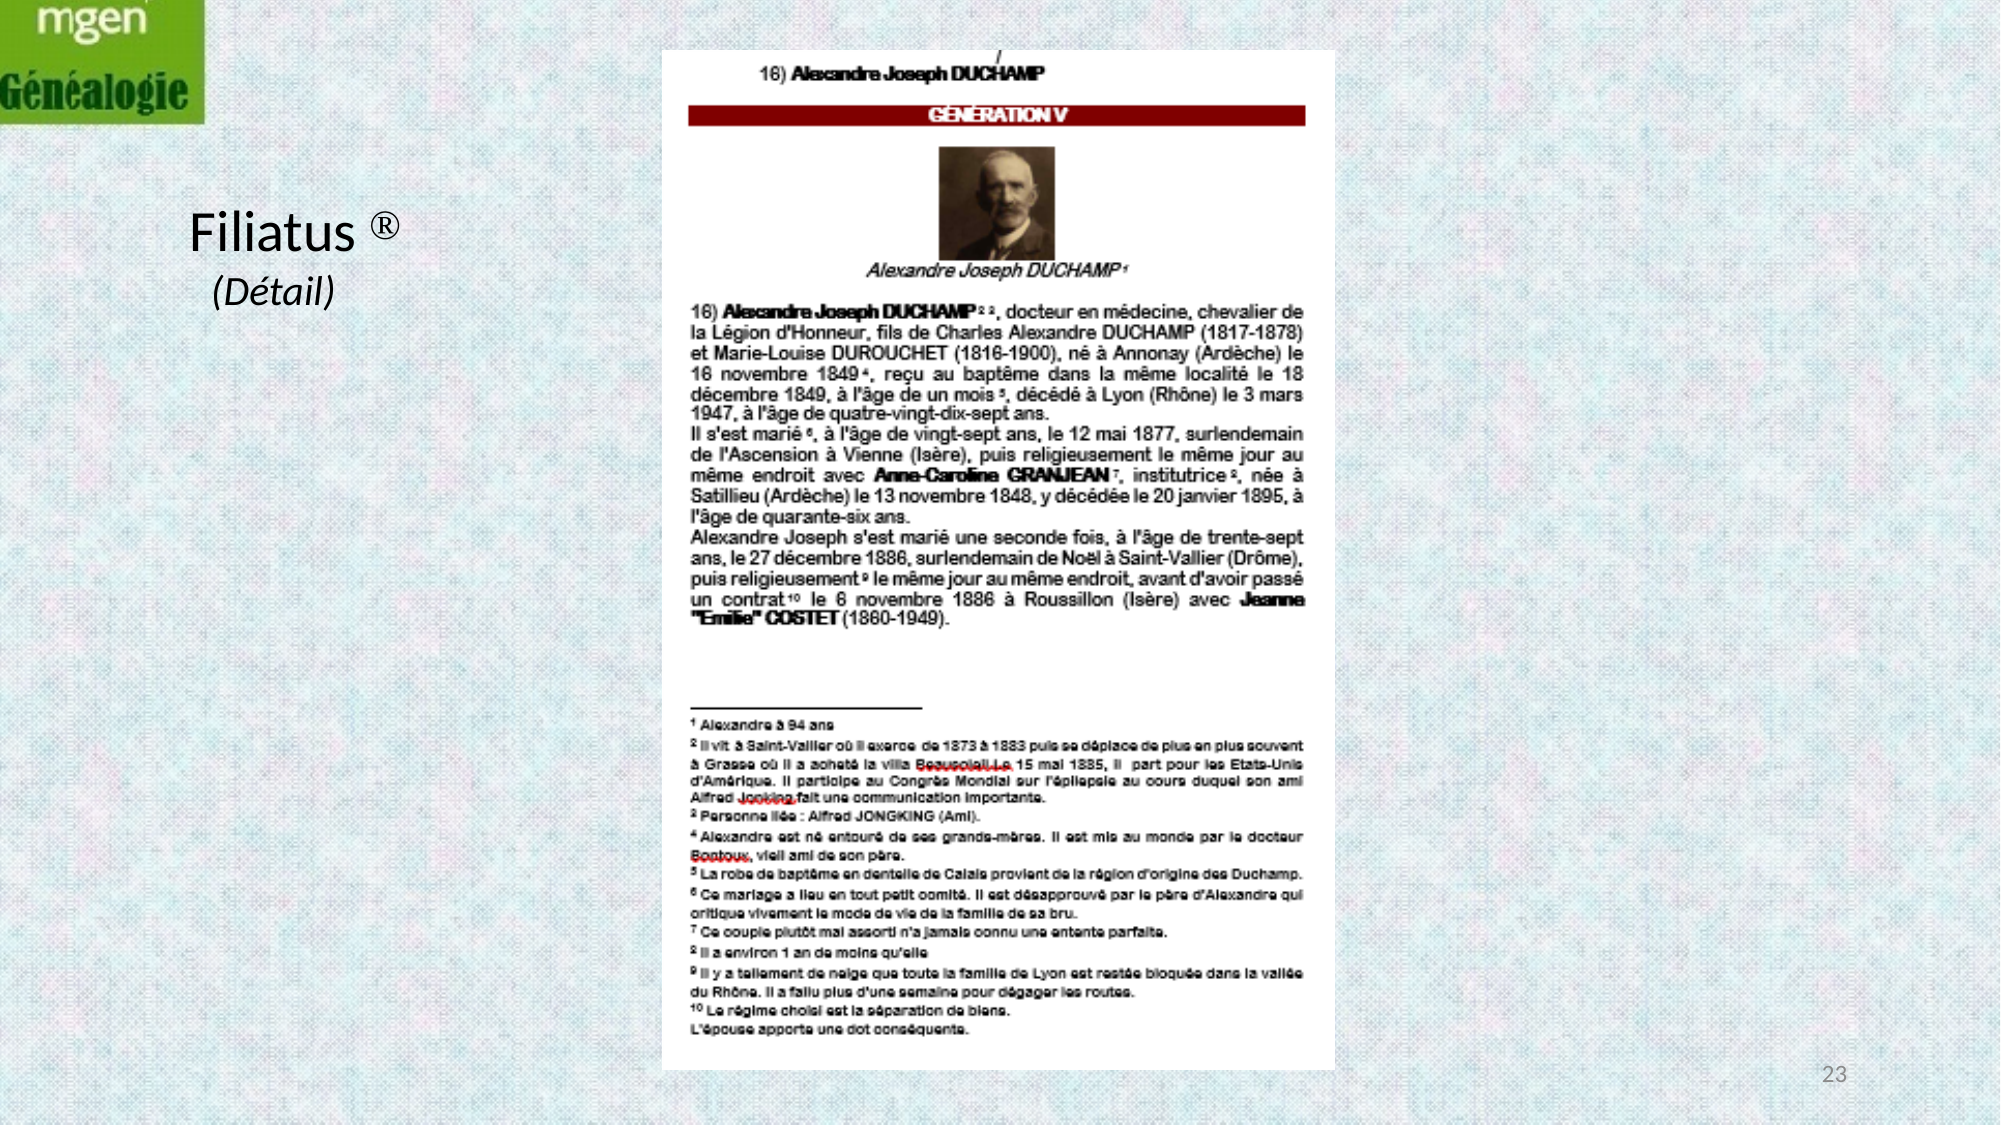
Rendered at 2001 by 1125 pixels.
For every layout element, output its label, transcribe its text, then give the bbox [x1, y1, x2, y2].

picture [0, 0, 2001, 1125]
slide_number 23 [1412, 1042, 1863, 1103]
footer [662, 1042, 1338, 1103]
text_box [132, 186, 417, 323]
